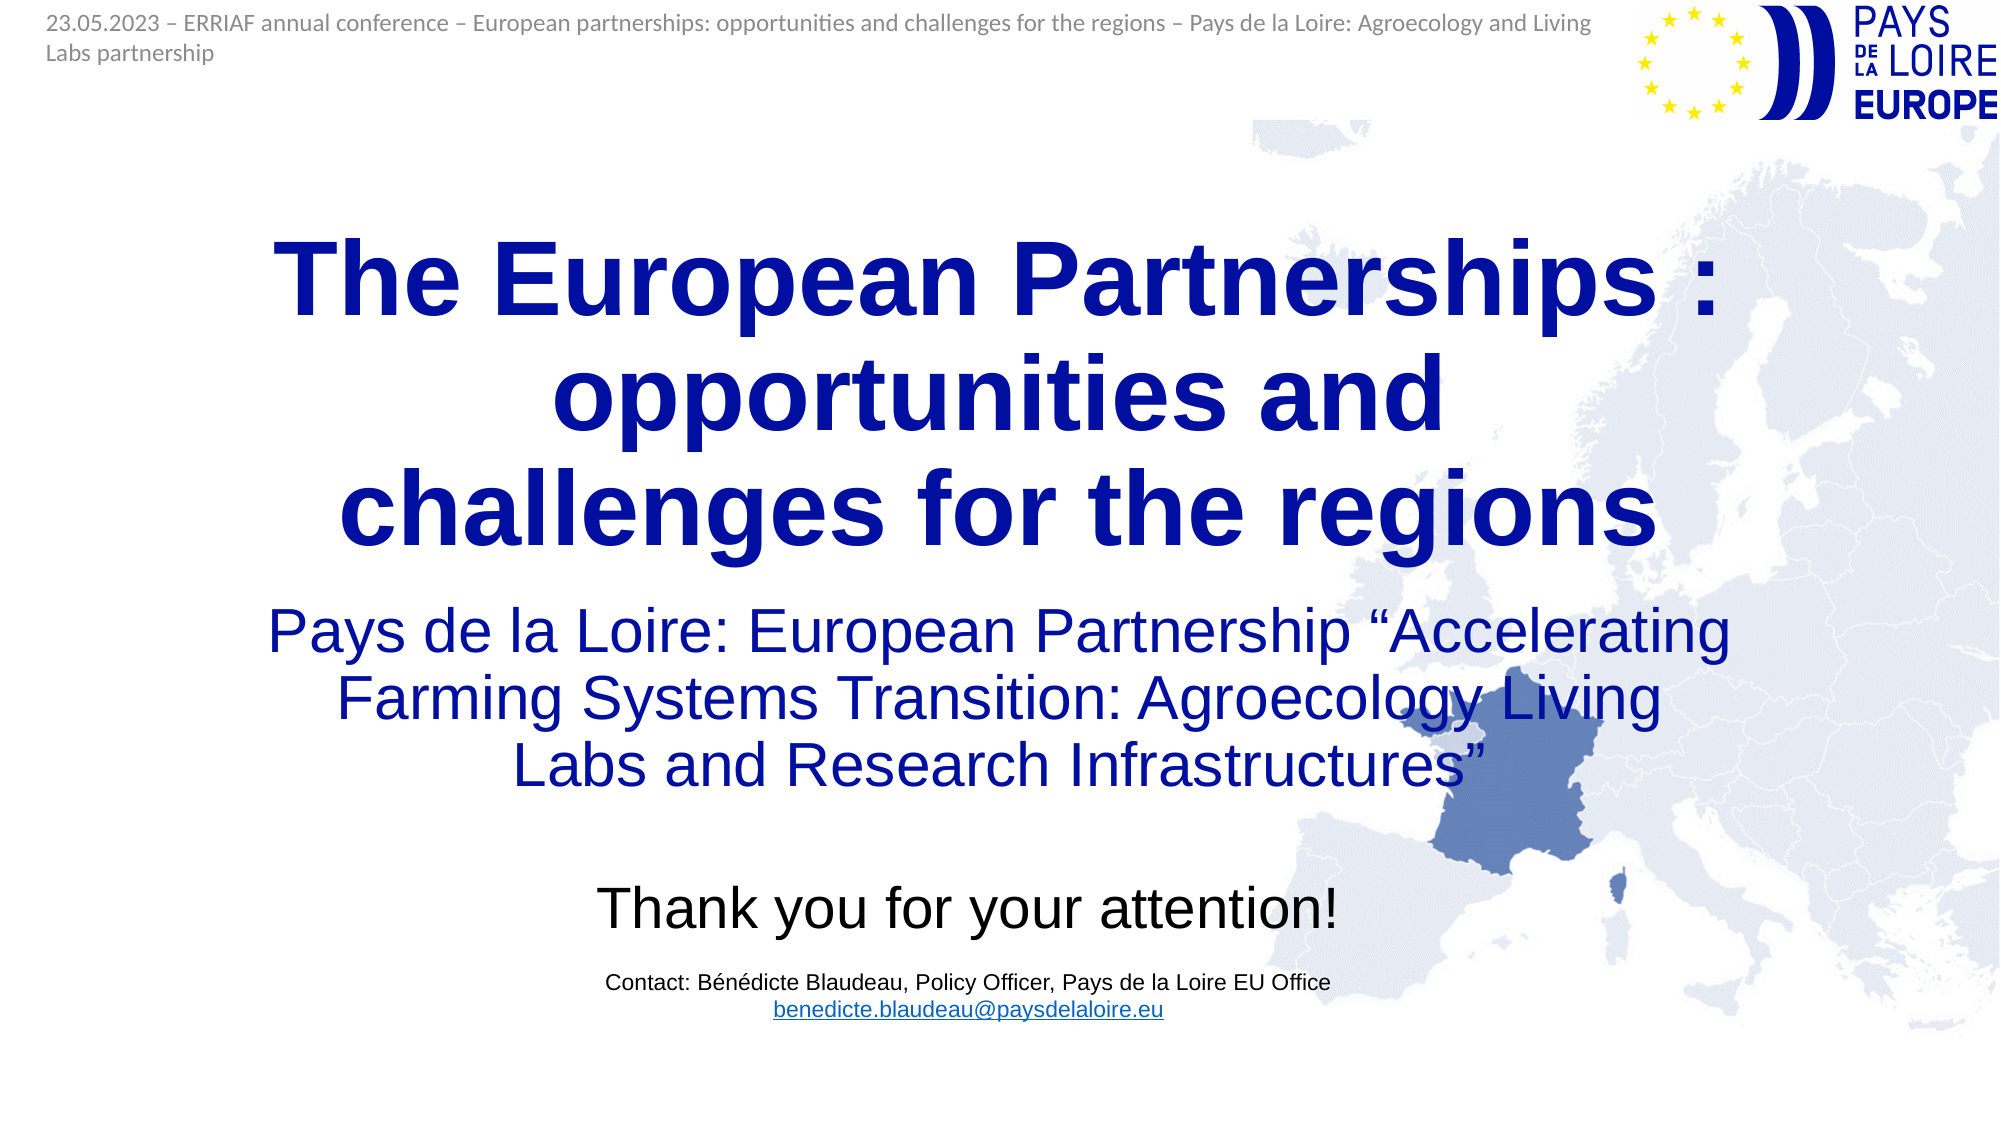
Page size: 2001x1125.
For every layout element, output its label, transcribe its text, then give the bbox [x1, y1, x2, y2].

picture [1252, 5, 2000, 1080]
text_box Thank you for your attention! Contact: Bénédicte Blaudeau, Policy Officer, Pays de la Loire EU Office benedicte.blaudeau@paysdelaloire.eu [249, 862, 1688, 1075]
subtitle Pays de la Loire: European Partnership “Accelerating Farming Systems Transition: Agroecology Living Labs and Research Infrastructures” [249, 590, 1750, 863]
title The European Partnerships : opportunities and challenges for the regions [249, 184, 1750, 576]
